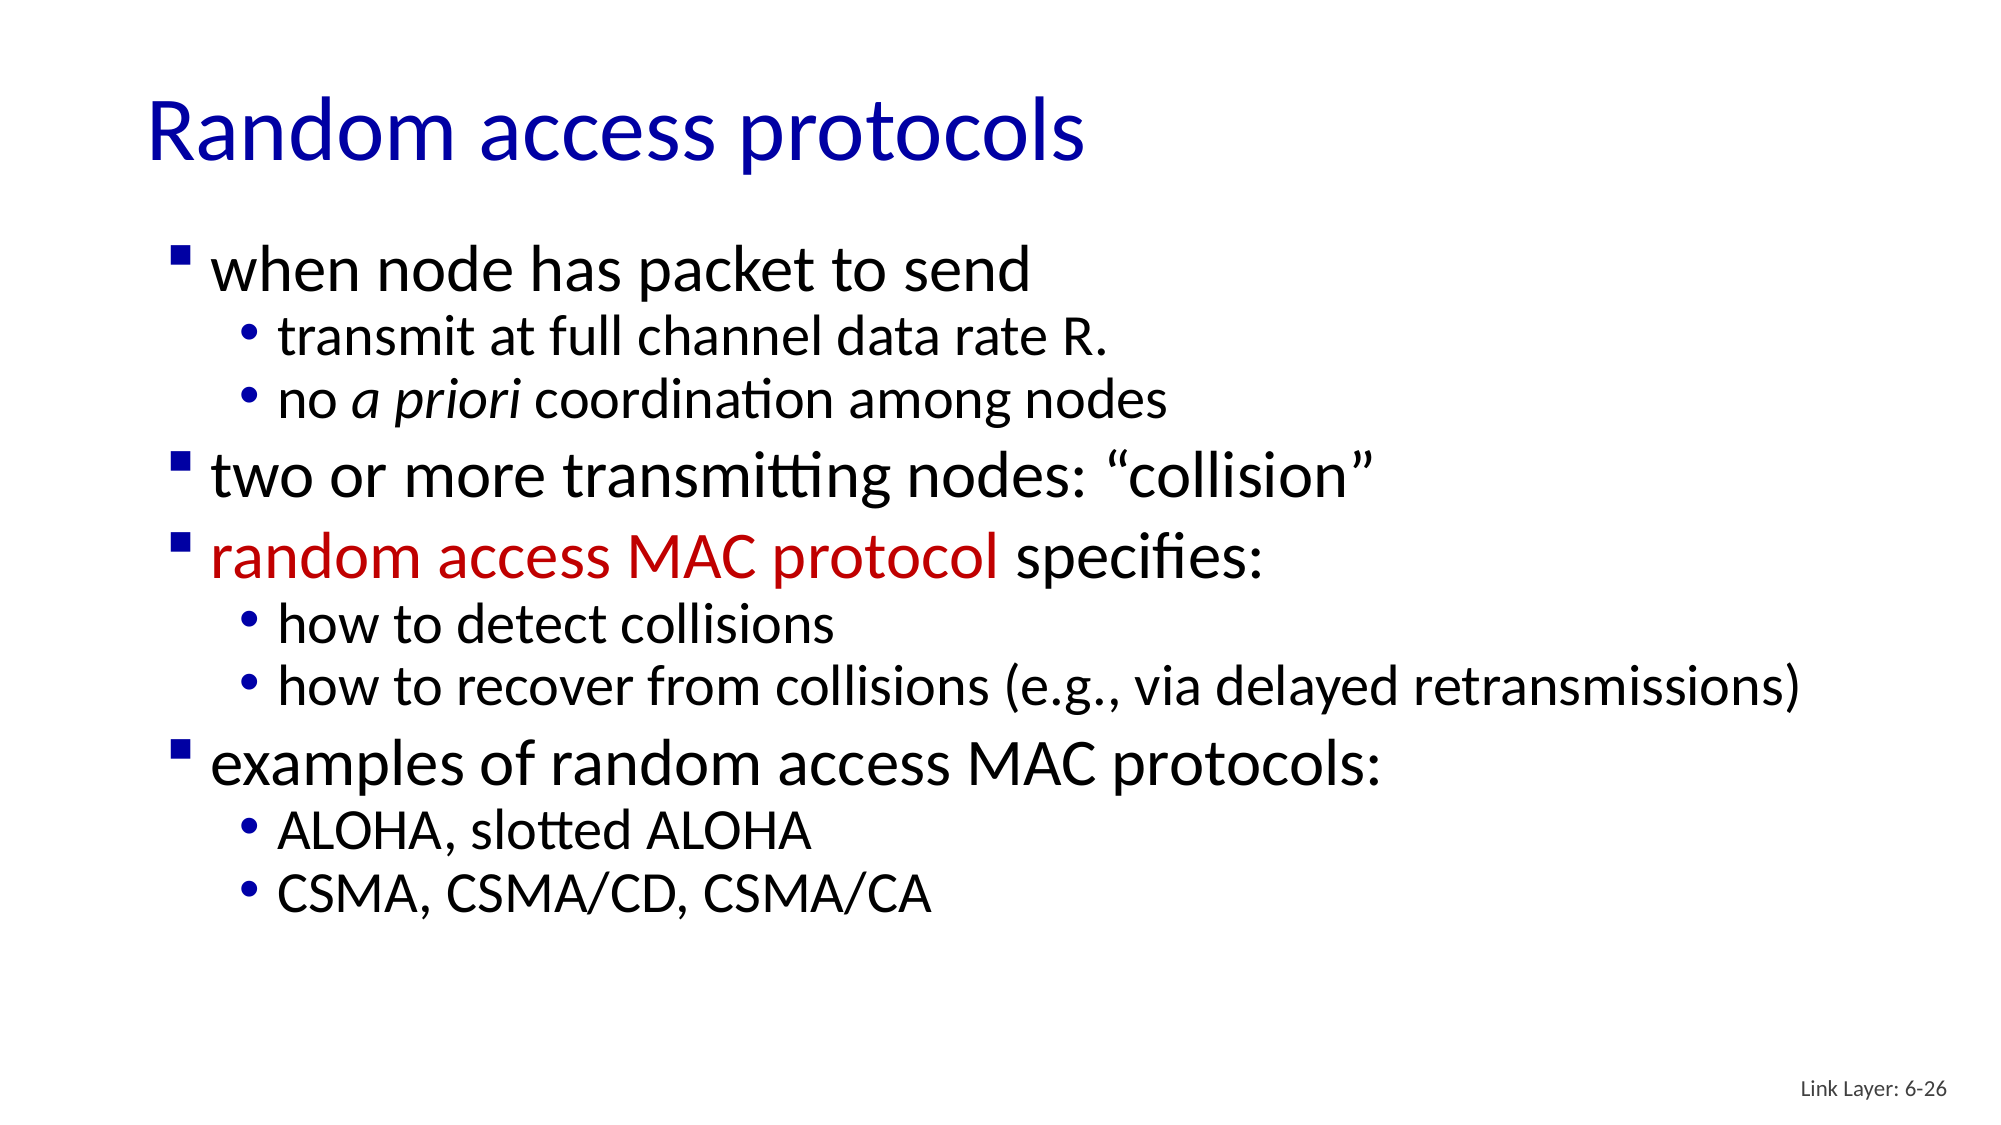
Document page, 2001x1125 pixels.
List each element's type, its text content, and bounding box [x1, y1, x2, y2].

text_box when node has packet to send transmit at full channel data rate R. no a priori coordination among nodes two or more transmitting nodes: “collision” random access MAC protocol specifies: how to detect collisions how to recover from collisions (e.g., via delayed retransmissions) examples of random access MAC protocols: ALOHA, slotted ALOHA CSMA, CSMA/CD, CSMA/CA [148, 235, 2000, 1040]
slide_number Link Layer: 6-26 [1512, 1056, 1963, 1117]
title Random access protocols [131, 57, 1857, 205]
